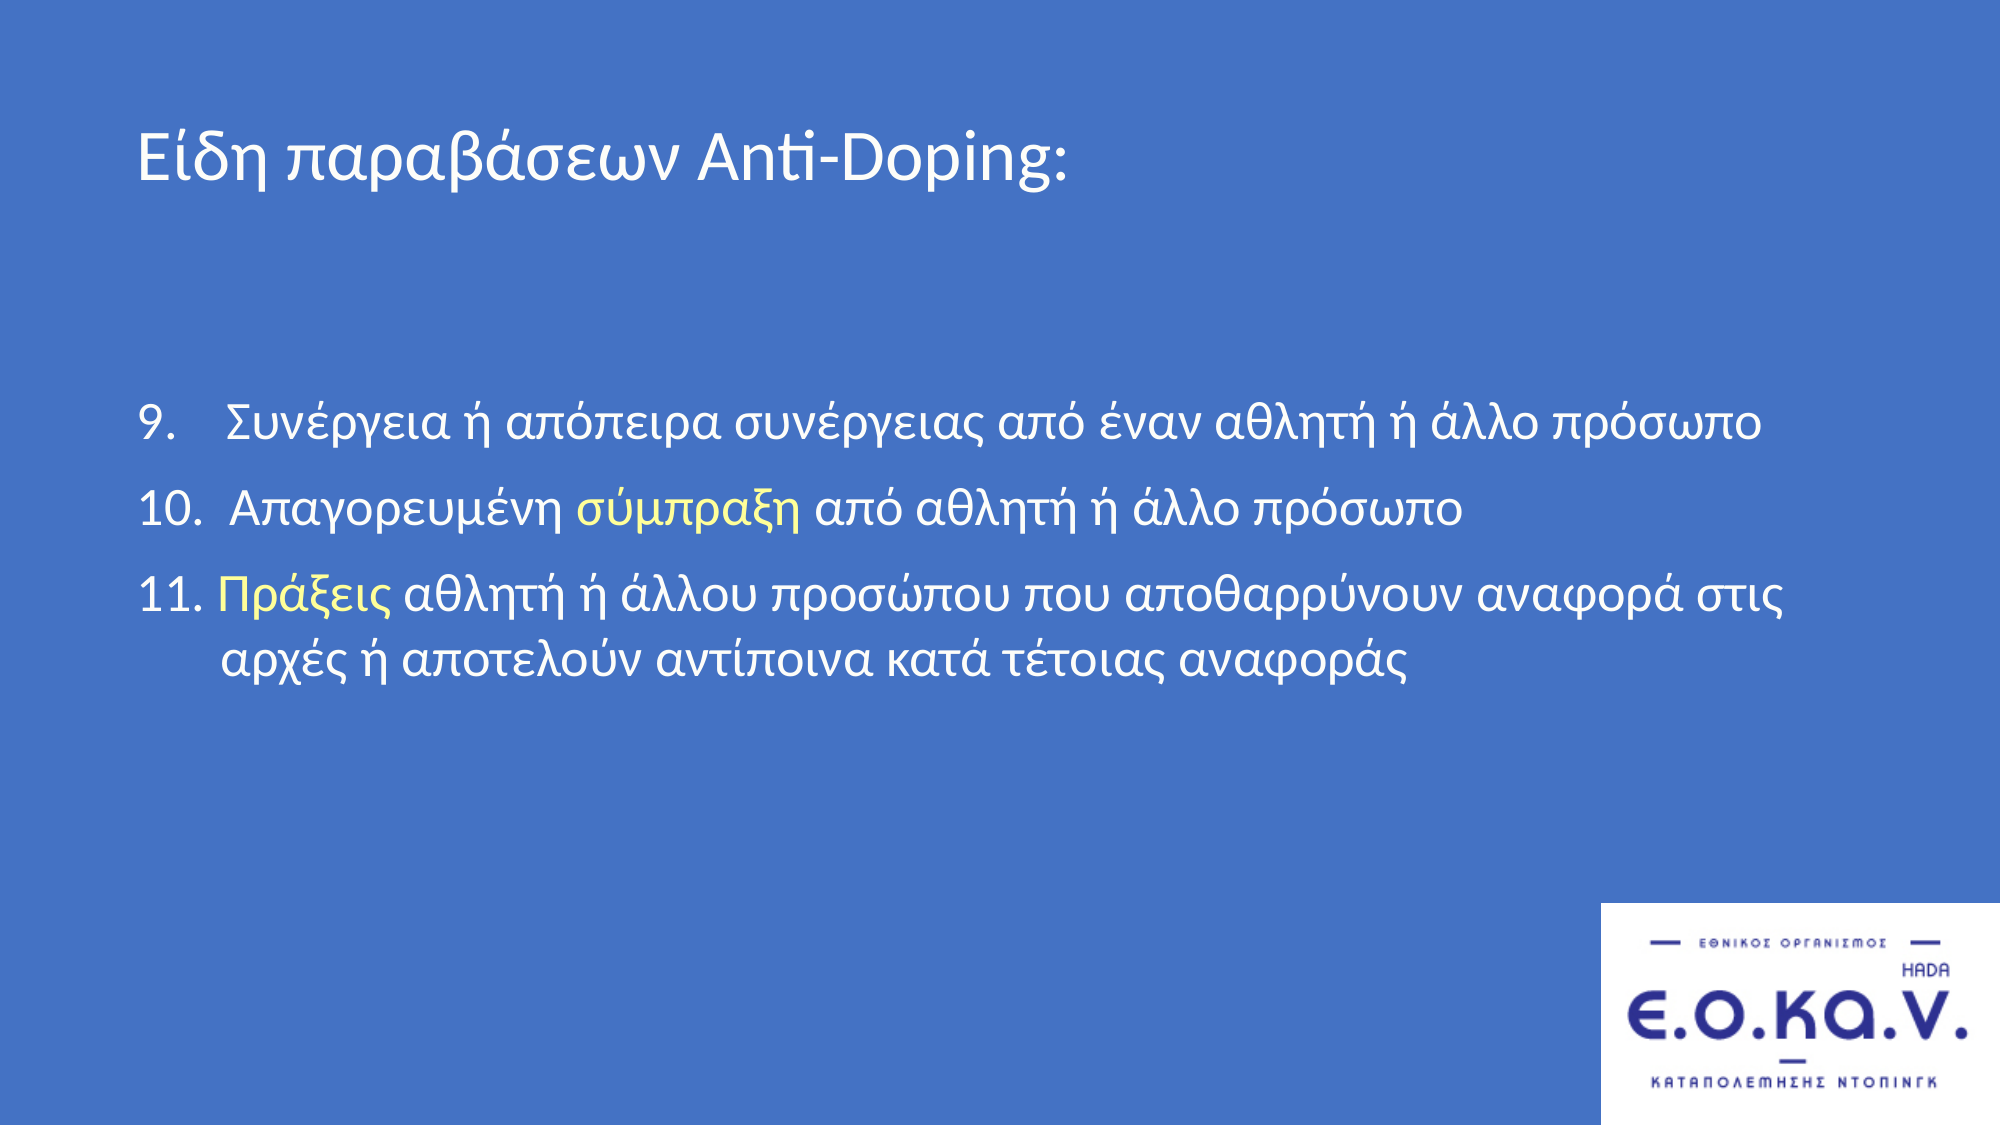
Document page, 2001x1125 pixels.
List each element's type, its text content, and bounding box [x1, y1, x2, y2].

picture [1601, 903, 2000, 1125]
list Είδη παραβάσεων Anti-Doping: 9. Συνέργεια ή απόπειρα συνέργειας από έναν αθλητή ή άλλο πρόσωπο 10. Απαγορευμένη σύμπραξη από αθλητή ή άλλο πρόσωπο 11. Πράξεις αθλητή ή άλλου προσώπου που αποθαρρύνουν αναφορά στις αρχές ή αποτελούν αντίποινα κατά τέτοιας αναφοράς [121, 110, 1801, 743]
